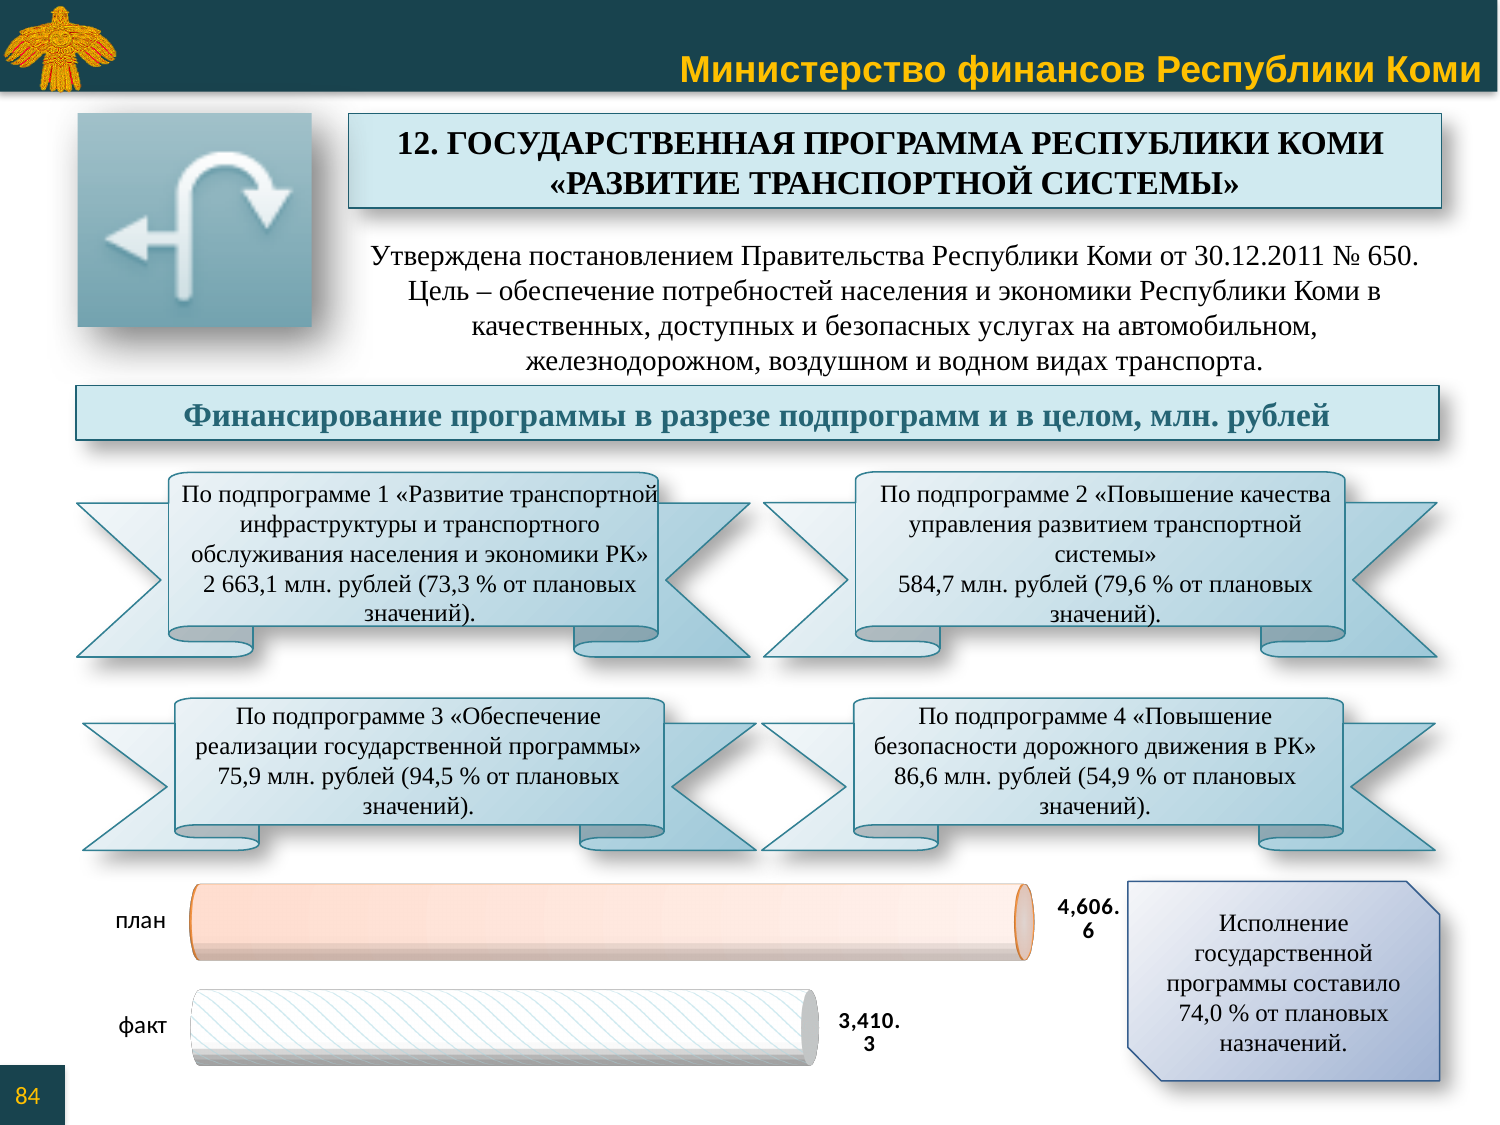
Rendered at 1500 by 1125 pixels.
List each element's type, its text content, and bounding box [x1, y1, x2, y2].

text_box [762, 501, 941, 658]
text_box 12. ГОСУДАРСТВЕННАЯ ПРОГРАММА РЕСПУБЛИКИ КОМИ «РАЗВИТИЕ ТРАНСПОРТНОЙ СИСТЕМЫ» [348, 113, 1442, 209]
chart [75, 869, 1129, 1081]
text_box [1260, 584, 1438, 658]
text_box По подпрограмме 1 «Развитие транспортной инфраструктуры и транспортного обслуживания населения и экономики РК» 2 663,1 млн. рублей (73,3 % от плановых значений). [165, 469, 676, 635]
text_box Исполнение государственной программы составило 74,0 % от плановых назначений. [1142, 880, 1441, 1082]
text_box Финансирование программы в разрезе подпрограмм и в целом, млн. рублей [75, 385, 1440, 441]
text_box [573, 588, 751, 658]
text_box [579, 699, 757, 852]
text_box Утверждена постановлением Правительства Республики Коми от 30.12.2011 № 650. Цель – обеспечение потребностей населения и экономики Республики Коми в качественных, доступных и безопасных услугах на автомобильном, железнодорожном, воздушном и водном видах транспорта. [348, 231, 1442, 384]
text_box [75, 502, 254, 658]
picture [0, 0, 312, 327]
slide_number 84 [0, 1065, 65, 1125]
text_box [1359, 501, 1438, 576]
text_box [1258, 702, 1436, 852]
text_box По подпрограмме 2 «Повышение качества управления развитием транспортной системы» 584,7 млн. рублей (79,6 % от плановых значений). [852, 470, 1359, 635]
text_box [761, 722, 939, 852]
text_box По подпрограмме 4 «Повышение безопасности дорожного движения в РК» 86,6 млн. рублей (54,9 % от плановых значений). [848, 692, 1343, 827]
text_box [82, 699, 260, 852]
text_box По подпрограмме 3 «Обеспечение реализации государственной программы» 75,9 млн. рублей (94,5 % от плановых значений). [179, 692, 659, 827]
text_box [676, 502, 751, 572]
